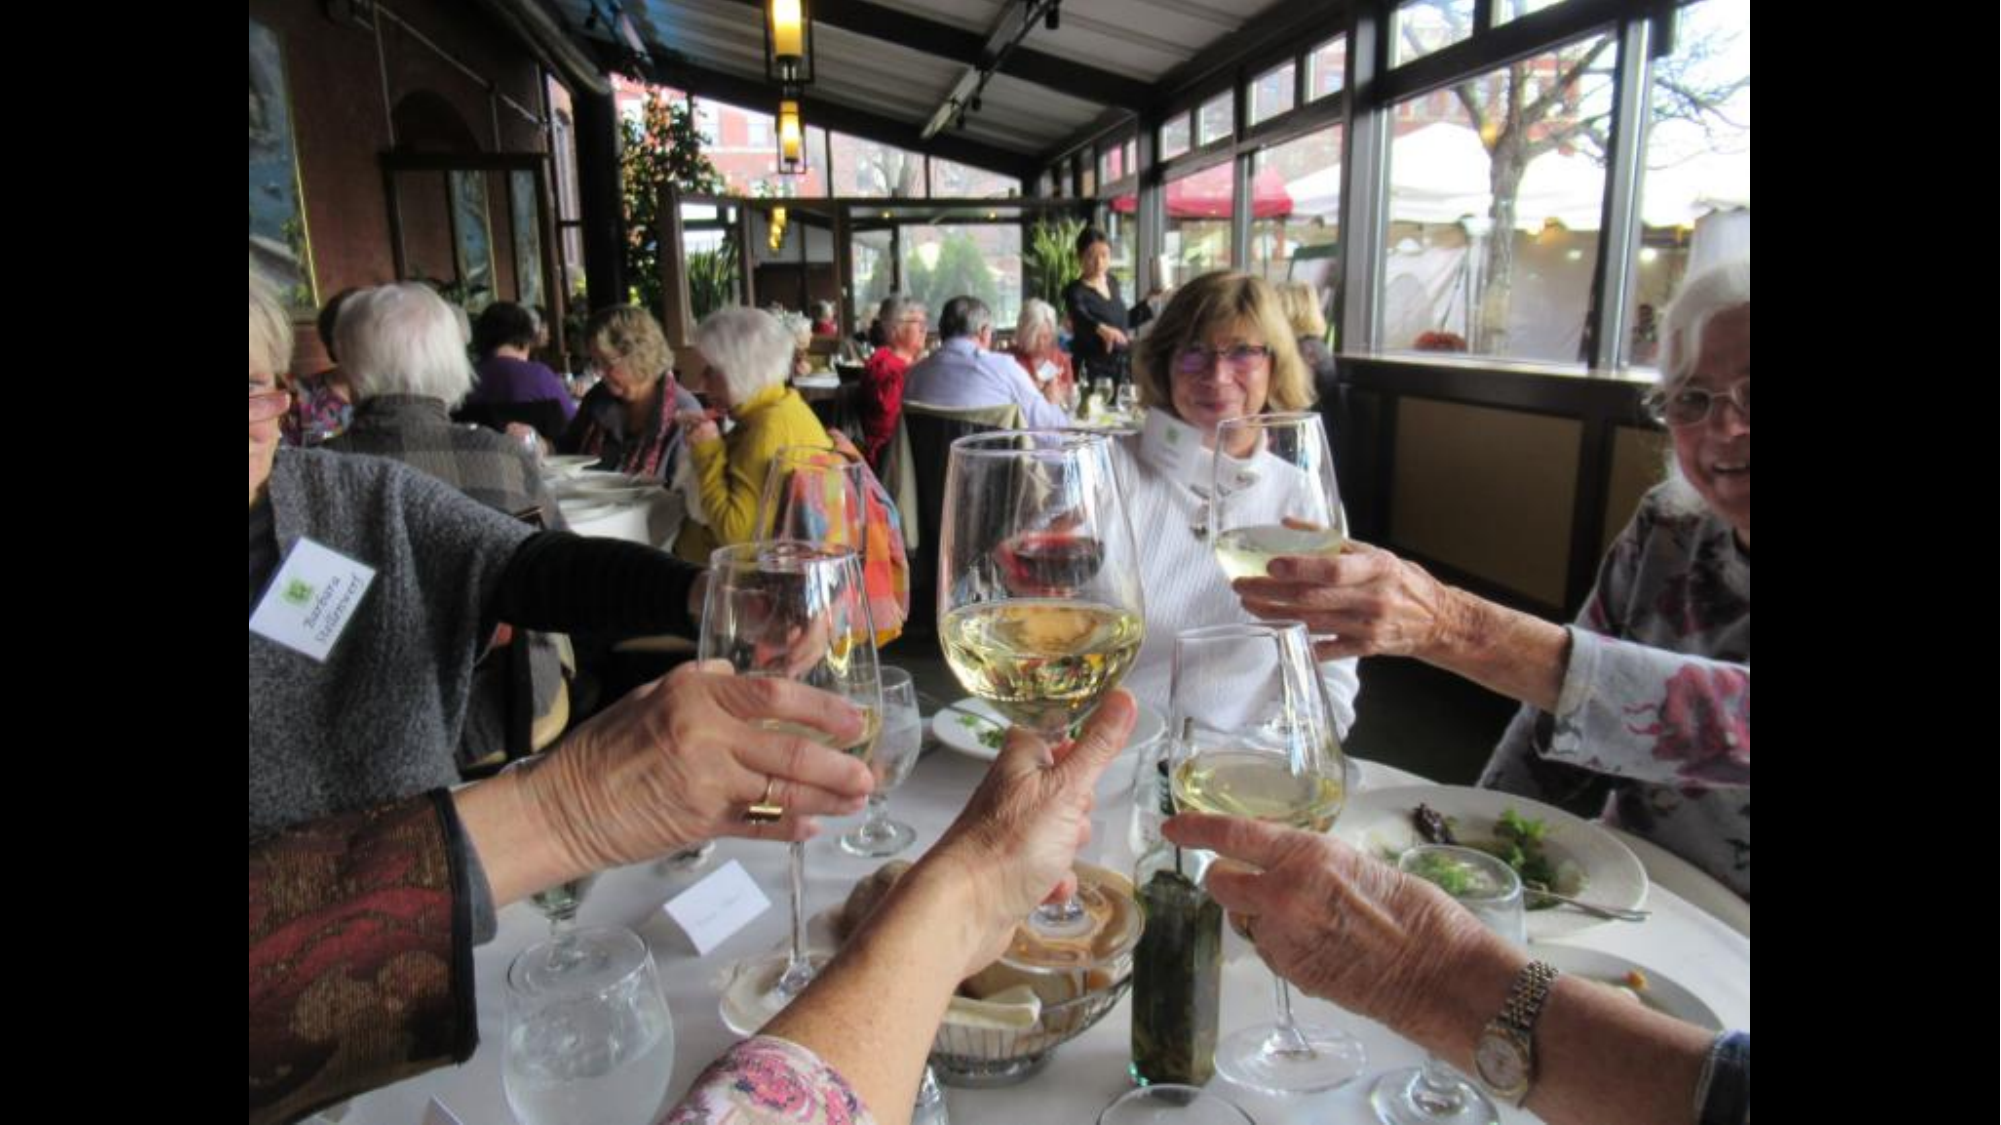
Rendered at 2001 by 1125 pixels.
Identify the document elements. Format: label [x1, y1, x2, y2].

picture [249, 0, 1750, 1125]
